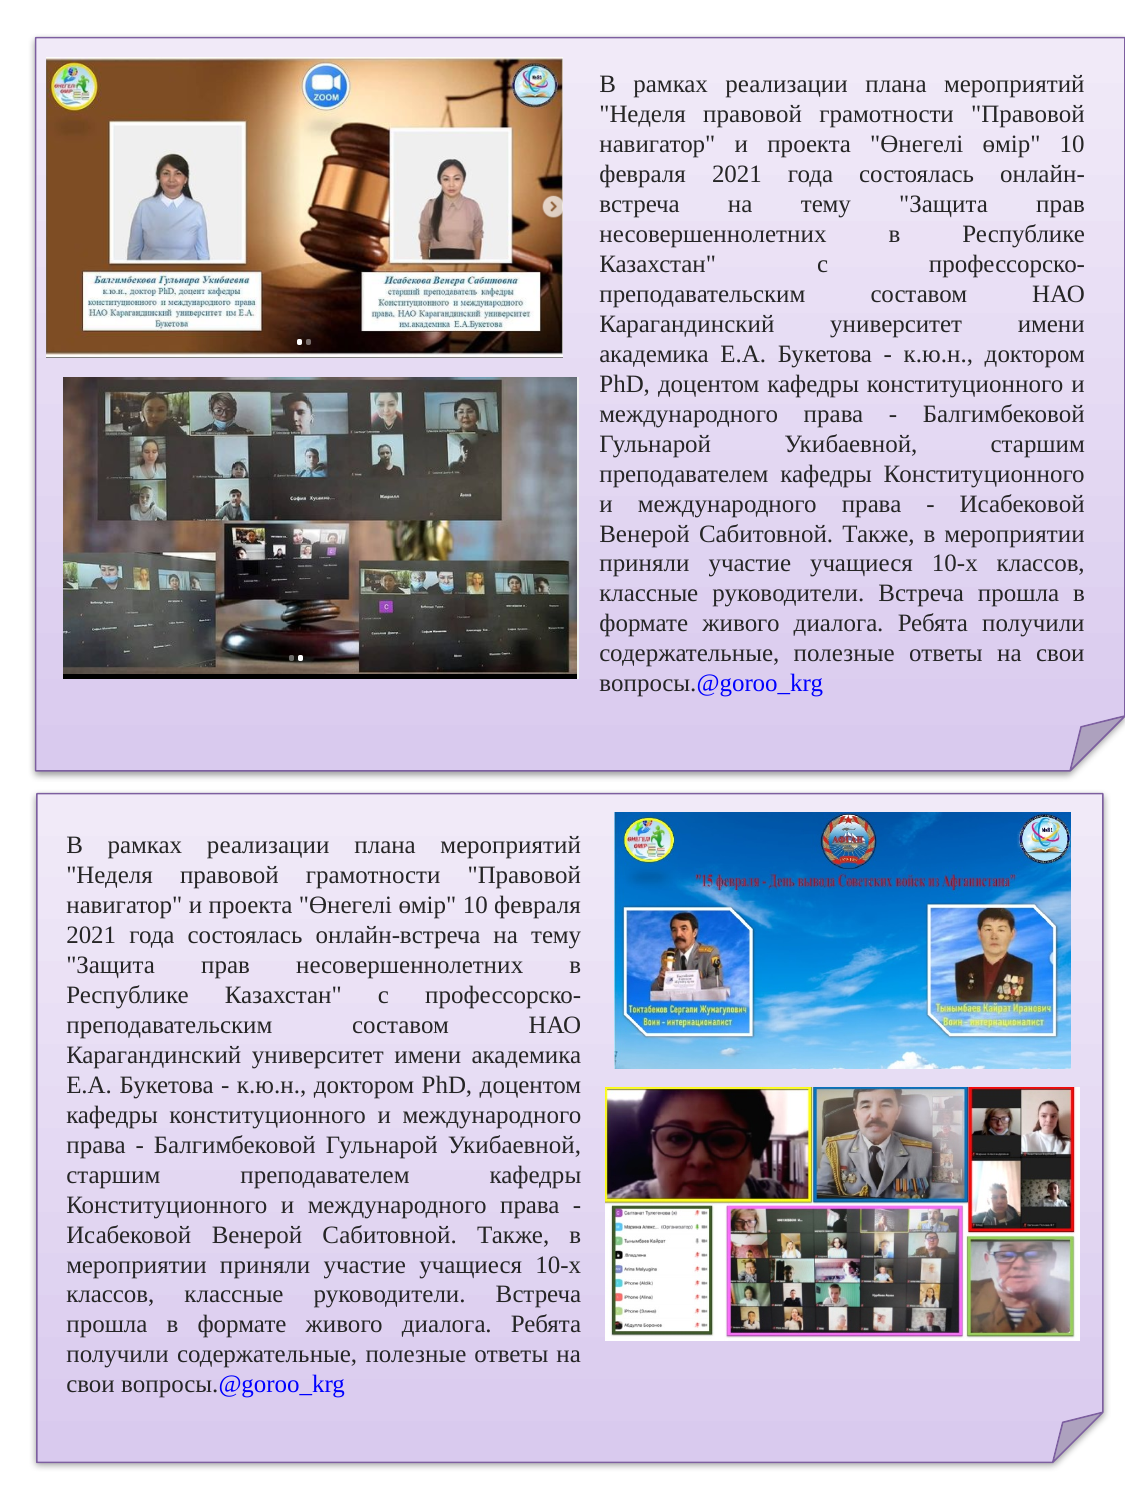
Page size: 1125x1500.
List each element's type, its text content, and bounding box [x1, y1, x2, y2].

picture [604, 1087, 1081, 1341]
text_box В рамках реализации плана мероприятий "Неделя правовой грамотности "Правовой навигатор" и проекта "Өнегелі өмір" 10 февраля 2021 года состоялась онлайн-встреча на тему "Защита прав несовершеннолетних в Республике Казахстан" с профессорско-преподавательским составом НАО Карагандинский университет имени академика Е.А. Букетова - к.ю.н., доктором PhD, доцентом кафедры конституционного и международного права - Балгимбековой Гульнарой Укибаевной, старшим преподавателем кафедры Конституционного и международного права - Исабековой Венерой Сабитовной. Также, в мероприятии приняли участие учащиеся 10-х классов, классные руководители. Встреча прошла в формате живого диалога. Ребята получили содержательные, полезные ответы на свои вопросы.@goroo_krg [51, 821, 597, 1406]
text_box [36, 792, 1104, 1464]
text_box [34, 36, 1125, 772]
text_box В рамках реализации плана мероприятий "Неделя правовой грамотности "Правовой навигатор" и проекта "Өнегелі өмір" 10 февраля 2021 года состоялась онлайн-встреча на тему "Защита прав несовершеннолетних в Республике Казахстан" с профессорско-преподавательским составом НАО Карагандинский университет имени академика Е.А. Букетова - к.ю.н., доктором PhD, доцентом кафедры конституционного и международного права - Балгимбековой Гульнарой Укибаевной, старшим преподавателем кафедры Конституционного и международного права - Исабековой Венерой Сабитовной. Также, в мероприятии приняли участие учащиеся 10-х классов, классные руководители. Встреча прошла в формате живого диалога. Ребята получили содержательные, полезные ответы на свои вопросы.@goroo_krg [584, 60, 1101, 704]
picture [63, 377, 580, 679]
picture [614, 812, 1071, 1070]
picture [46, 57, 563, 359]
